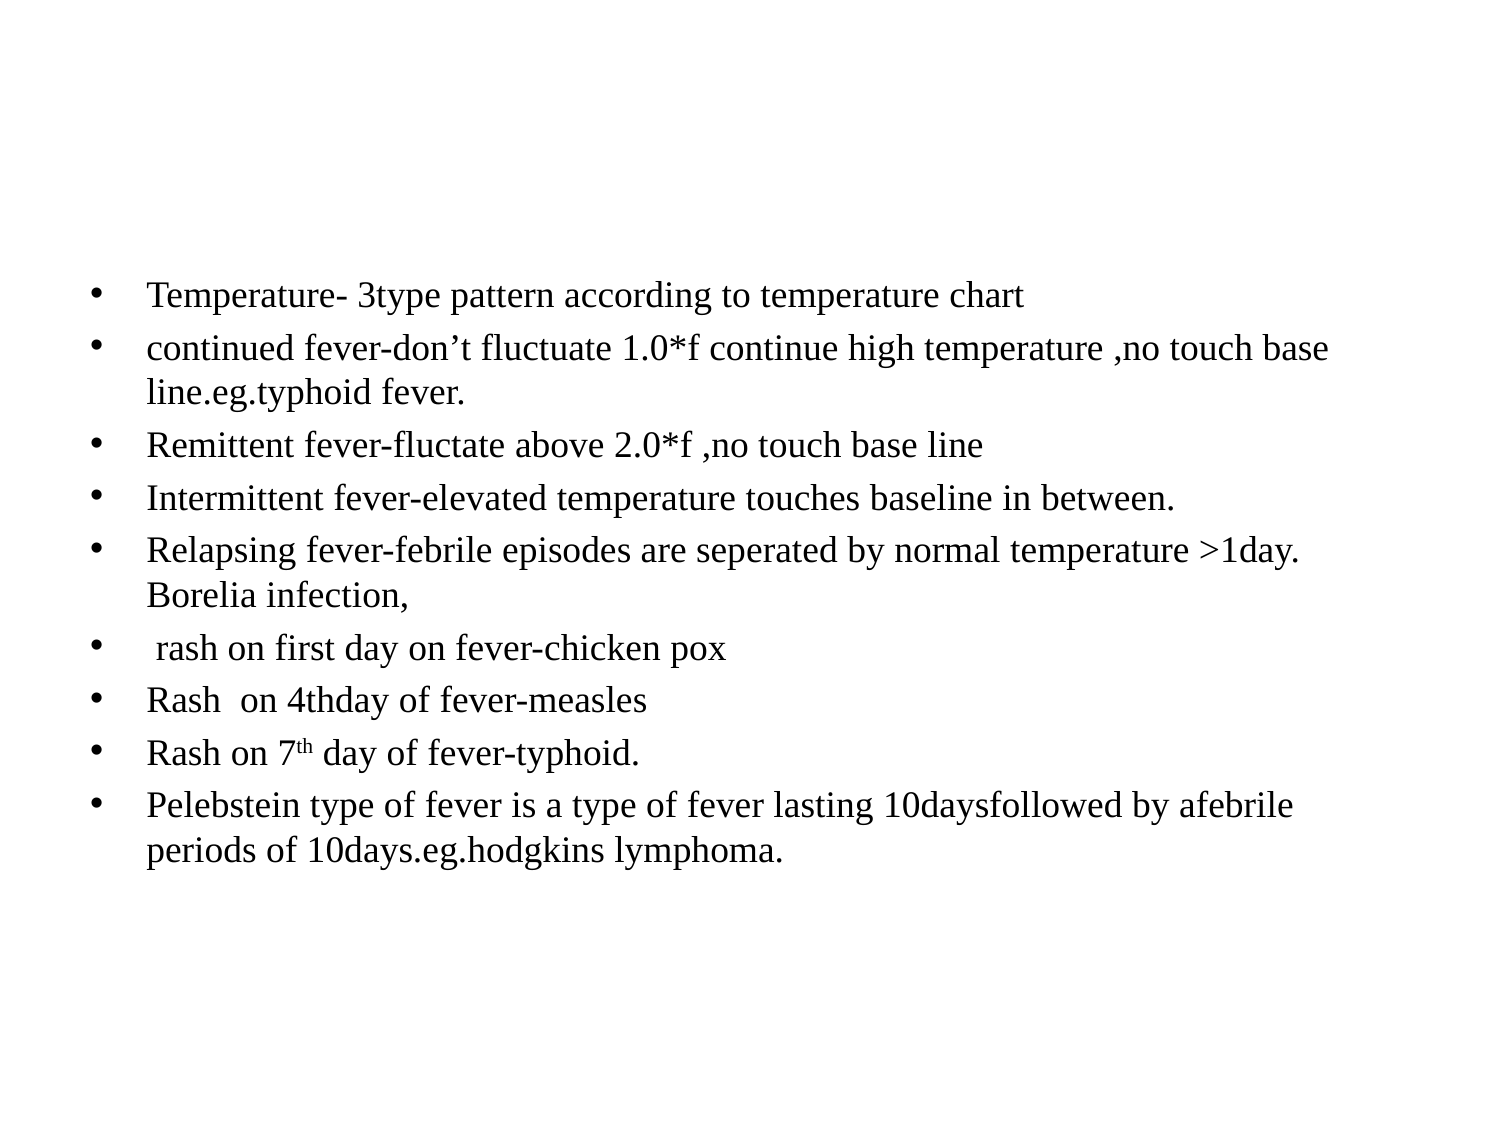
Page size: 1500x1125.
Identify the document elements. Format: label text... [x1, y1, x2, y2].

list Temperature- 3type pattern according to temperature chart continued fever-don’t fluctuate 1.0*f continue high temperature ,no touch base line.eg.typhoid fever. Remittent fever-fluctate above 2.0*f ,no touch base line Intermittent fever-elevated temperature touches baseline in between. Relapsing fever-febrile episodes are seperated by normal temperature >1day. Borelia infection, rash on first day on fever-chicken pox Rash on 4thday of fever-measles Rash on 7th day of fever-typhoid. Pelebstein type of fever is a type of fever lasting 10daysfollowed by afebrile periods of 10days.eg.hodgkins lymphoma. [75, 262, 1425, 1005]
